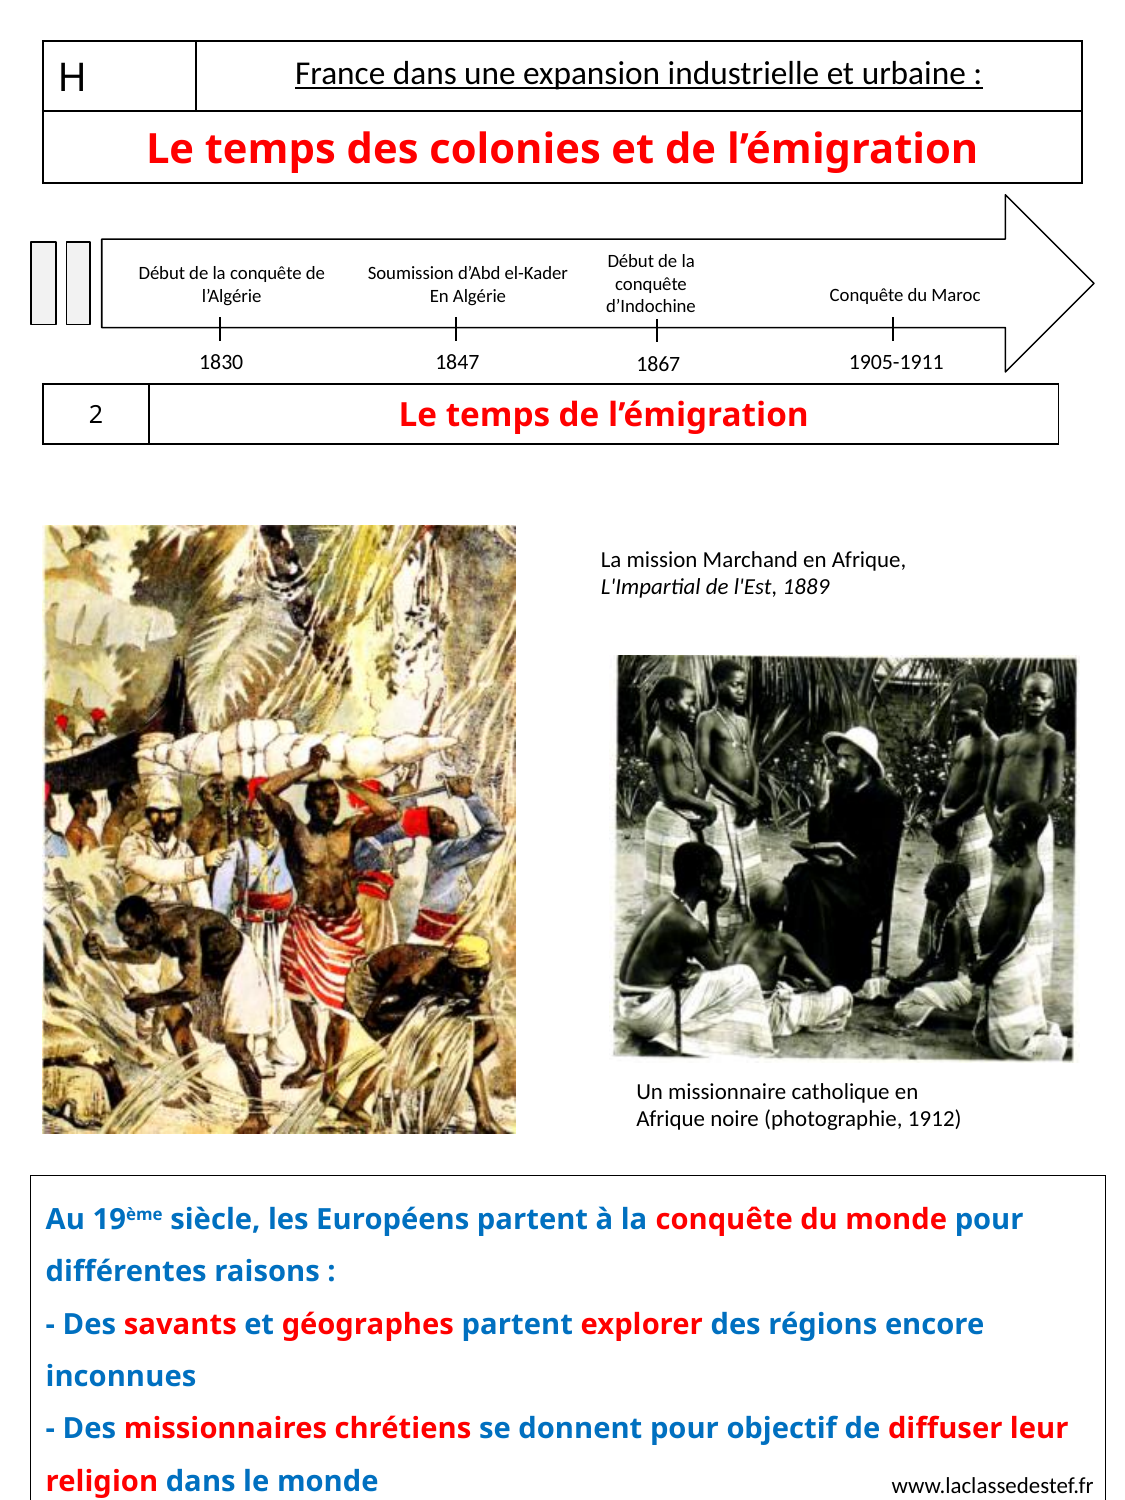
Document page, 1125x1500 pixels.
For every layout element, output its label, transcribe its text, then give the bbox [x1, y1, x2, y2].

picture [42, 525, 516, 1135]
table_cell Le temps des colonies et de l’émigration [44, 112, 1081, 182]
table_header H [44, 42, 195, 110]
table_header France dans une expansion industrielle et urbaine : [197, 42, 1081, 110]
text_box Au 19ème siècle, les Européens partent à la conquête du monde pour différentes raisons : - Des savants et géographes partent explorer des régions encore inconnues - Des missionnaires chrétiens se donnent pour objectif de diffuser leur religion dans le monde [30, 1175, 1106, 1500]
text_box La mission Marchand en Afrique, L'Impartial de l'Est, 1889 [586, 537, 972, 607]
text_box www.laclassedestef.fr [876, 1463, 1125, 1500]
picture [609, 655, 1080, 1064]
text_box Un missionnaire catholique en Afrique noire (photographie, 1912) [621, 1071, 1007, 1139]
table_header 2 [44, 392, 148, 443]
table_header Le temps de l’émigration [150, 392, 1058, 443]
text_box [30, 194, 1095, 385]
